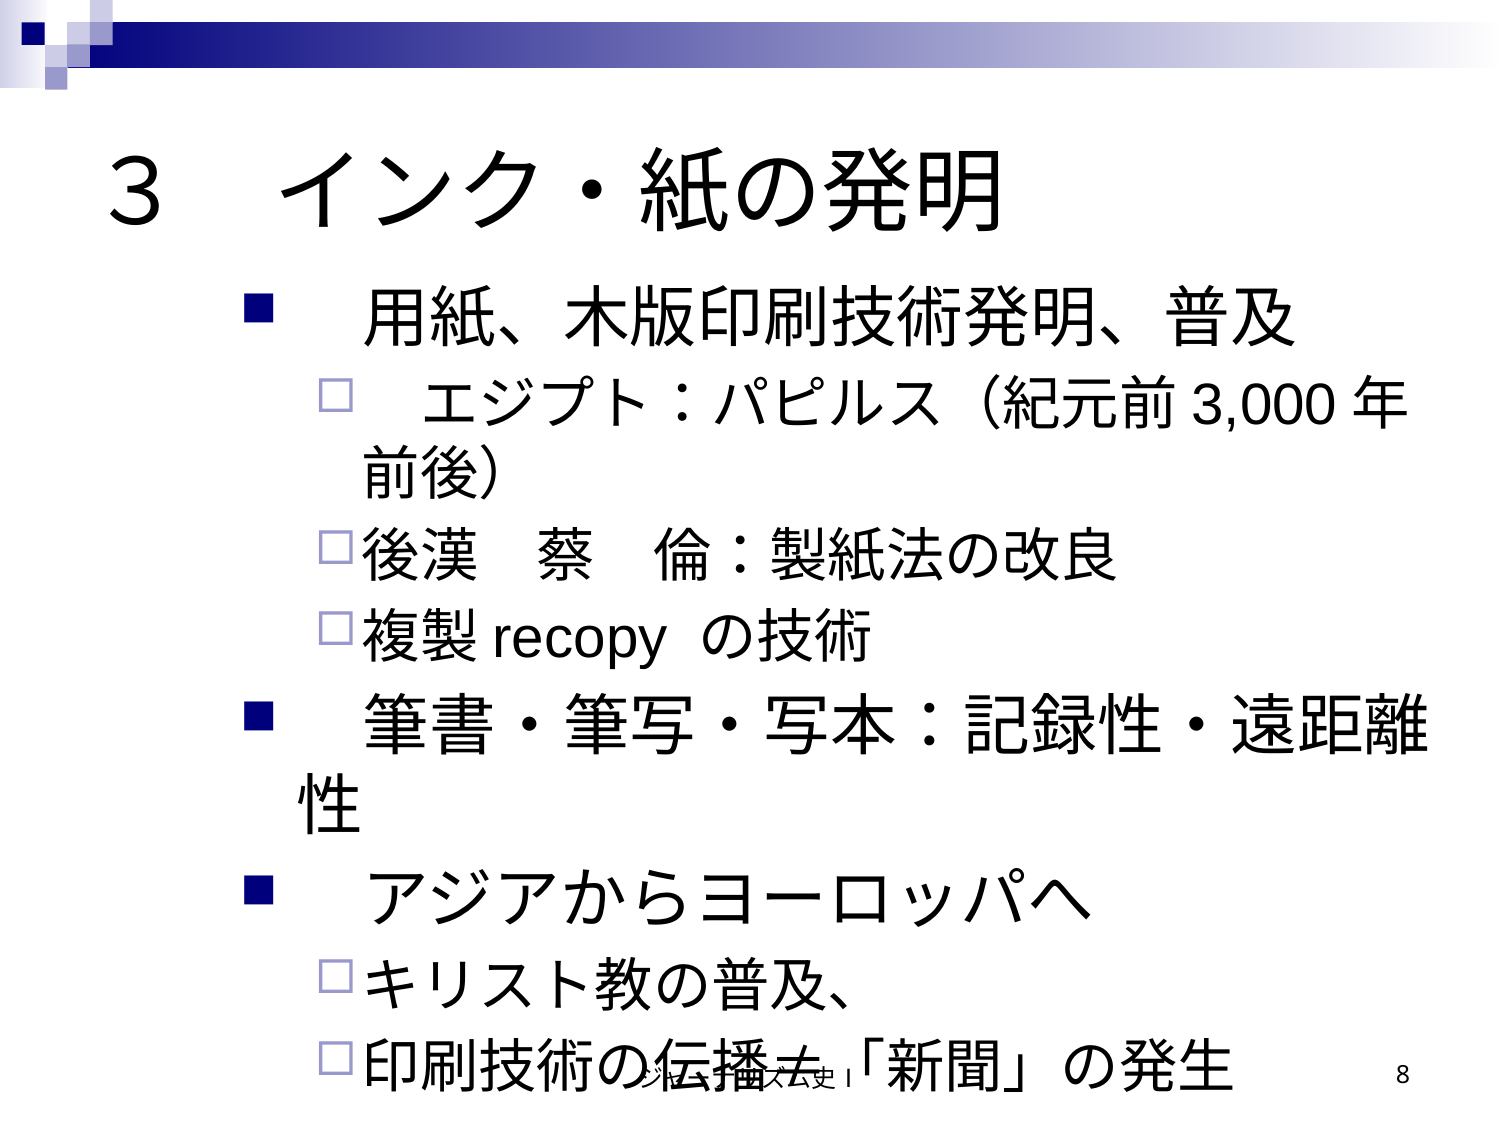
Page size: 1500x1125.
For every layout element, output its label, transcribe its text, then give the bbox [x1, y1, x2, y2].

title ３ インク・紙の発明 [75, 75, 1425, 300]
list 用紙、木版印刷技術発明、普及 エジプト：パピルス（紀元前3,000年前後） 後漢 蔡 倫：製紙法の改良 複製recopy の技術 筆書・筆写・写本：記録性・遠距離性 アジアからヨーロッパへ キリスト教の普及、 印刷技術の伝播≠「新聞」の発生 [225, 267, 1475, 1000]
slide_number 8 [1074, 1024, 1426, 1101]
footer ジャーナリズム史Ⅰ [512, 1024, 988, 1101]
